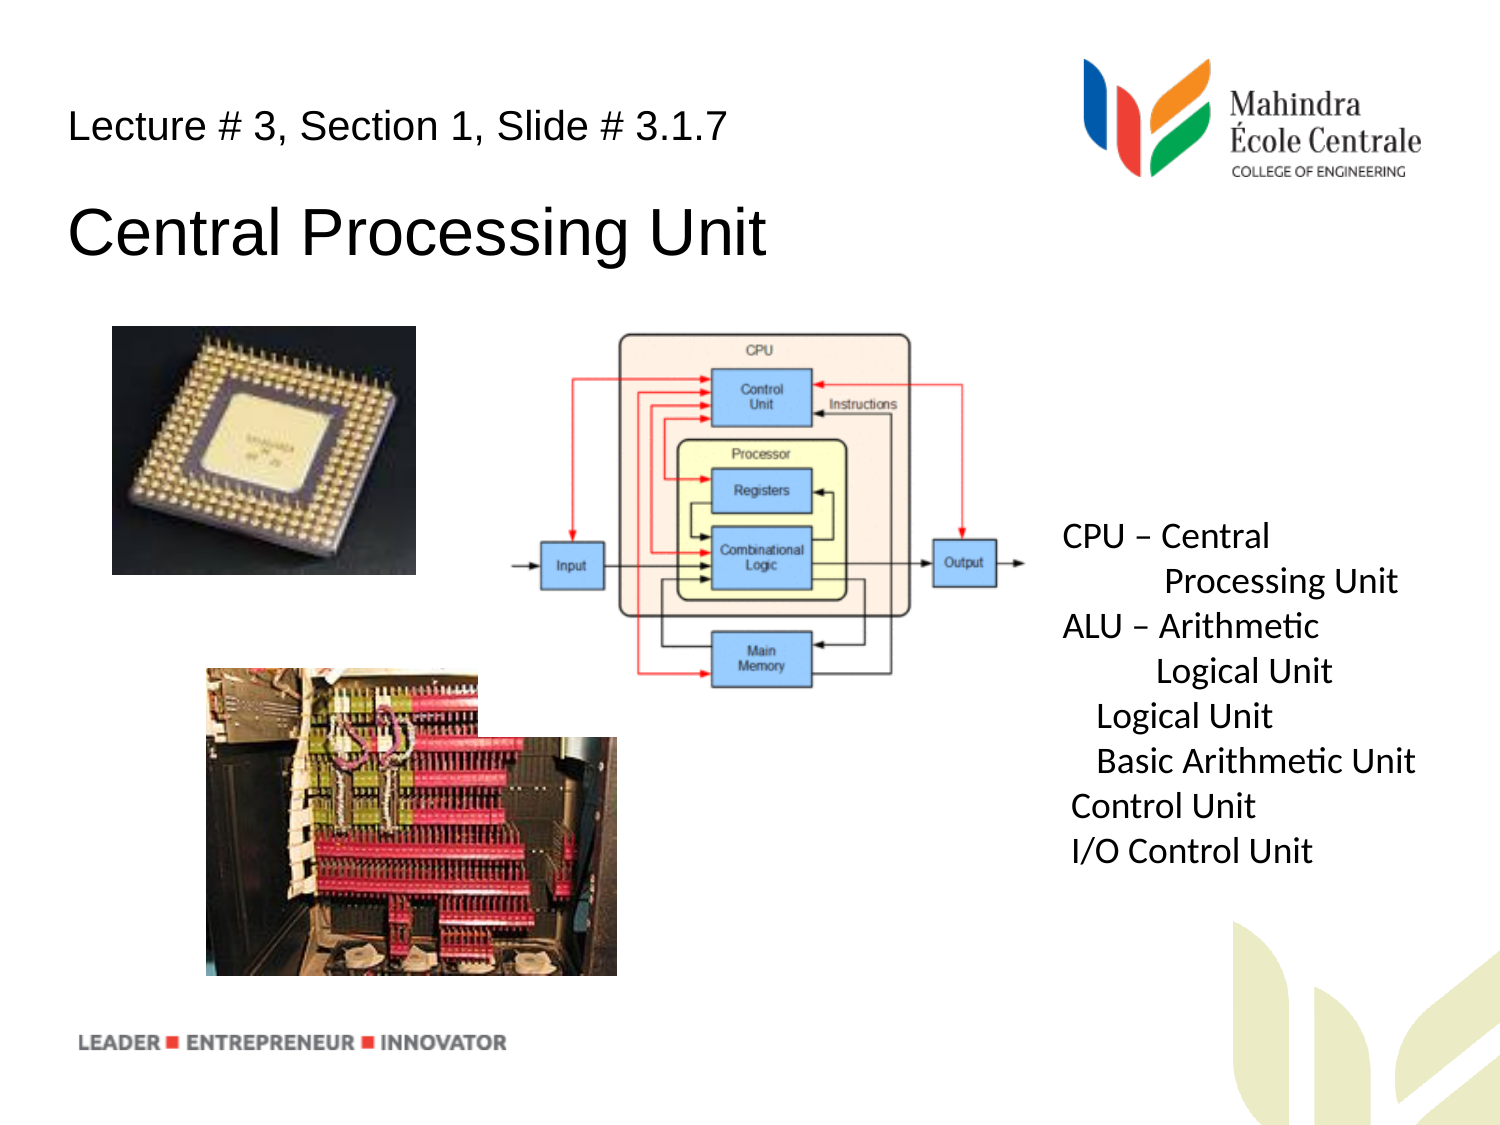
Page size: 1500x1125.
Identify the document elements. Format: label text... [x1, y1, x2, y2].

picture [206, 290, 1057, 977]
picture [1080, 54, 1426, 185]
text_box Lecture # 3, Section 1, Slide # 3.1.7 Central Processing Unit [53, 66, 1152, 277]
picture [73, 1016, 513, 1065]
picture [111, 325, 417, 575]
text_box CPU – Central Processing Unit ALU – Arithmetic Logical Unit Logical Unit Basic Arithmetic Unit Control Unit I/O Control Unit [1047, 503, 1432, 879]
picture [1222, 908, 1500, 1125]
